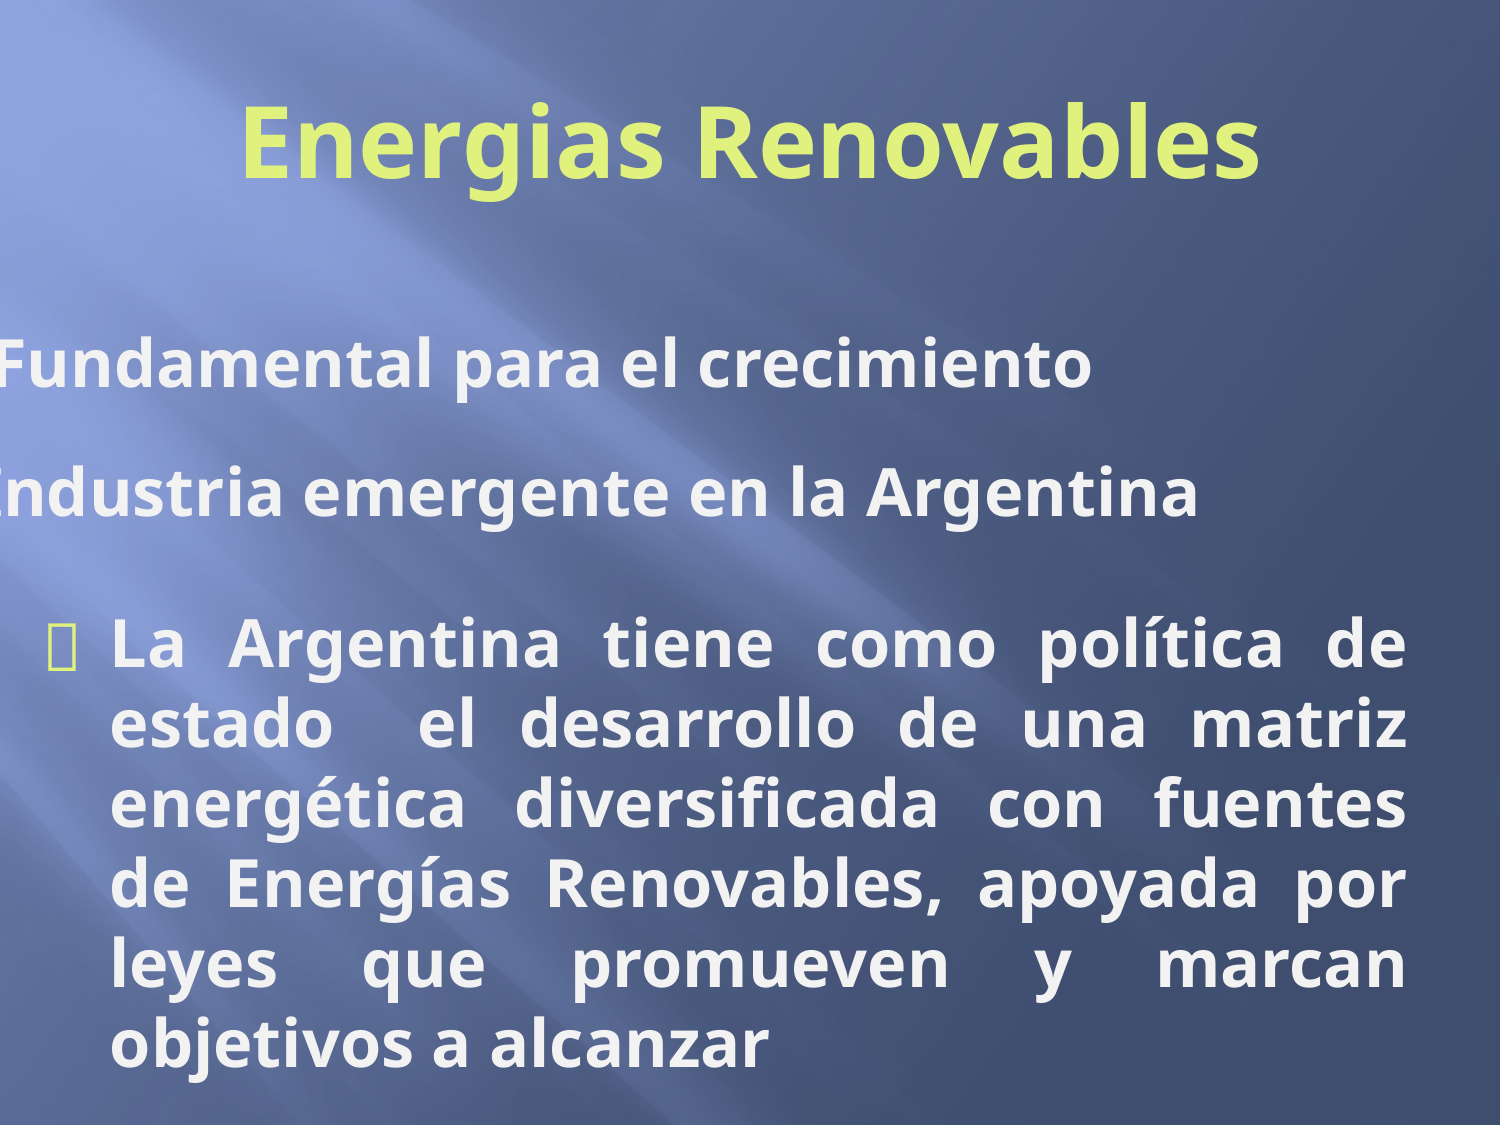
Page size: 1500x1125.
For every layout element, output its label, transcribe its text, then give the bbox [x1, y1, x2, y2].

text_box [25, 593, 1424, 1014]
text_box  Industria emergente en la Argentina [0, 442, 1352, 538]
title Energias Renovables [75, 45, 1425, 233]
text_box  Fundamental para el crecimiento [0, 312, 1245, 408]
